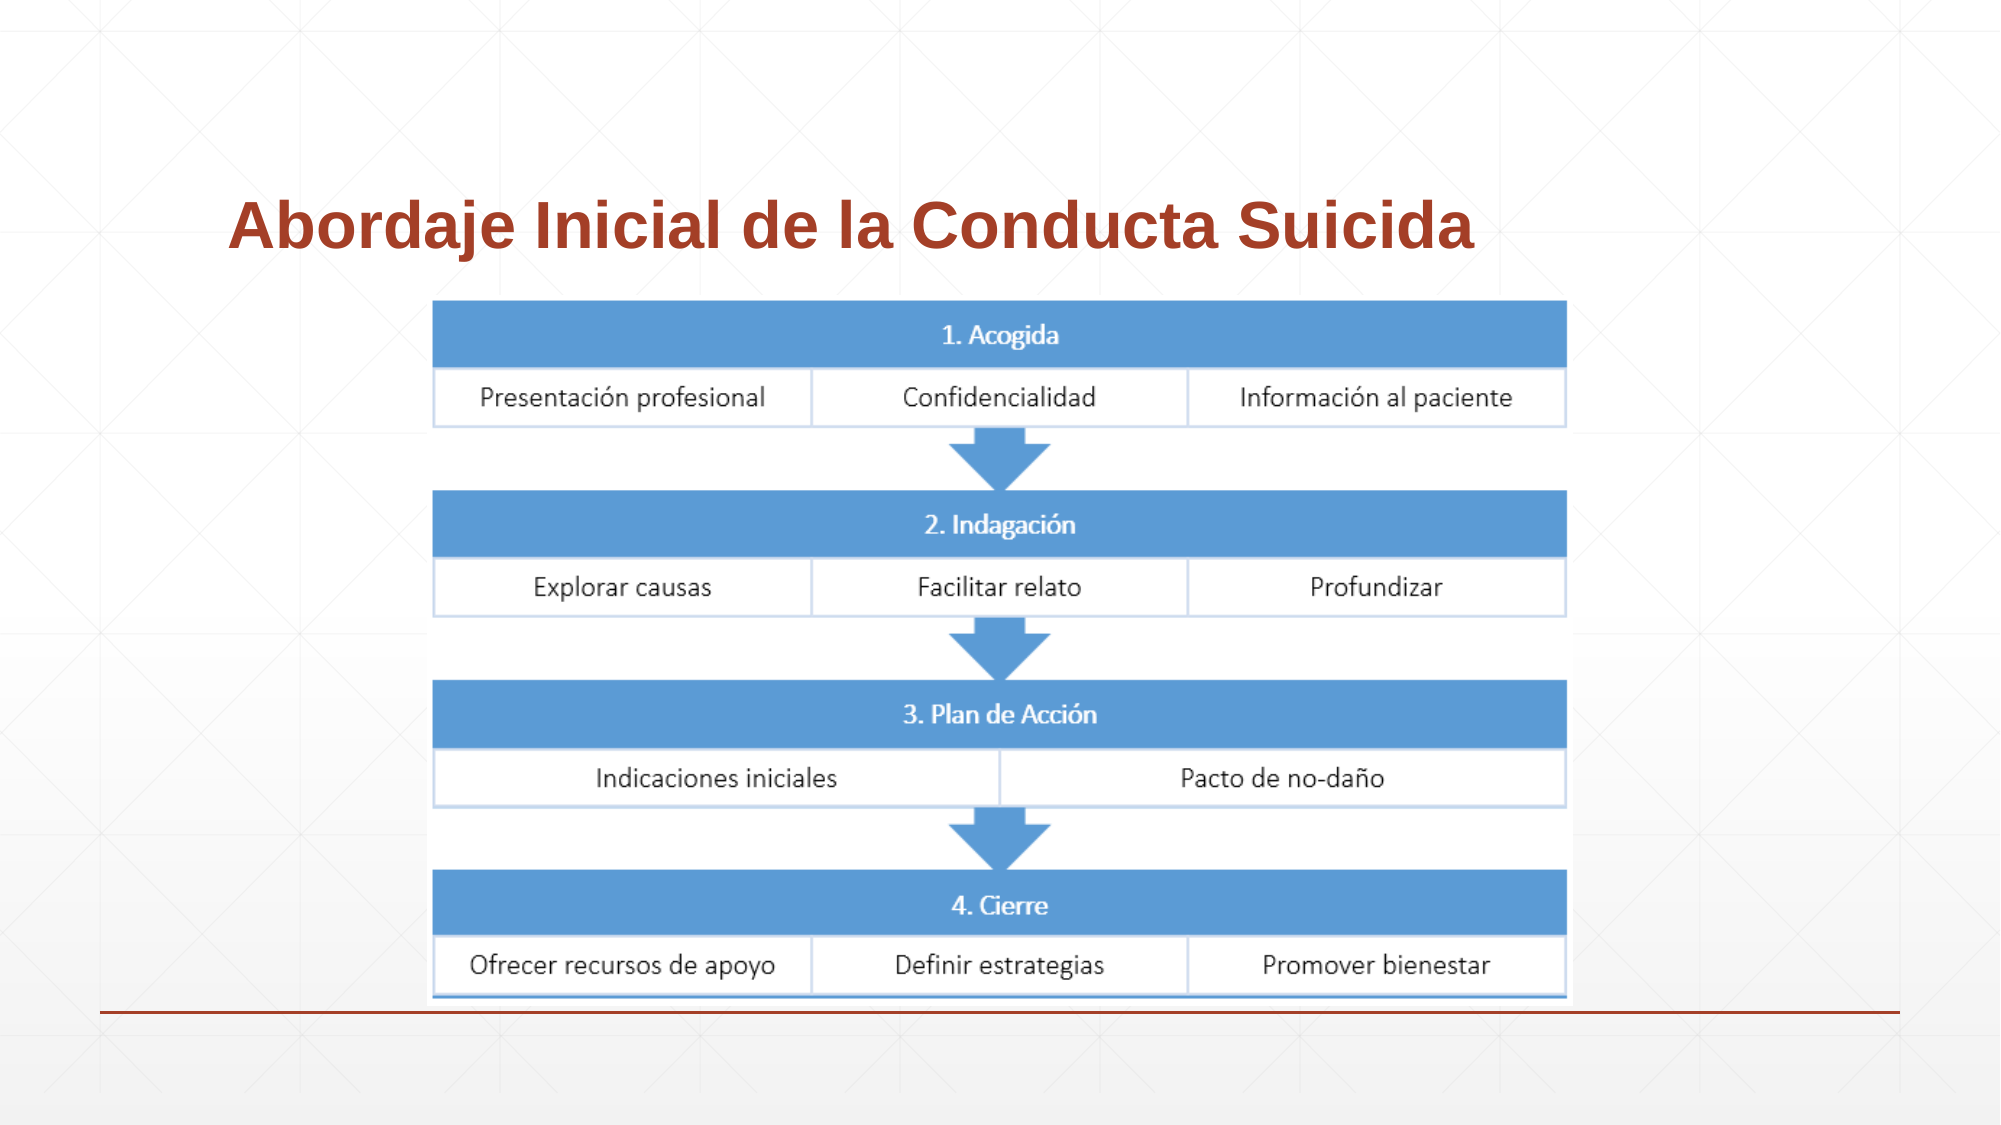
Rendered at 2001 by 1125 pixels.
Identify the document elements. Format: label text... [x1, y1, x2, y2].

picture [427, 295, 1573, 1006]
title Abordaje Inicial de la Conducta Suicida [212, 82, 1788, 271]
